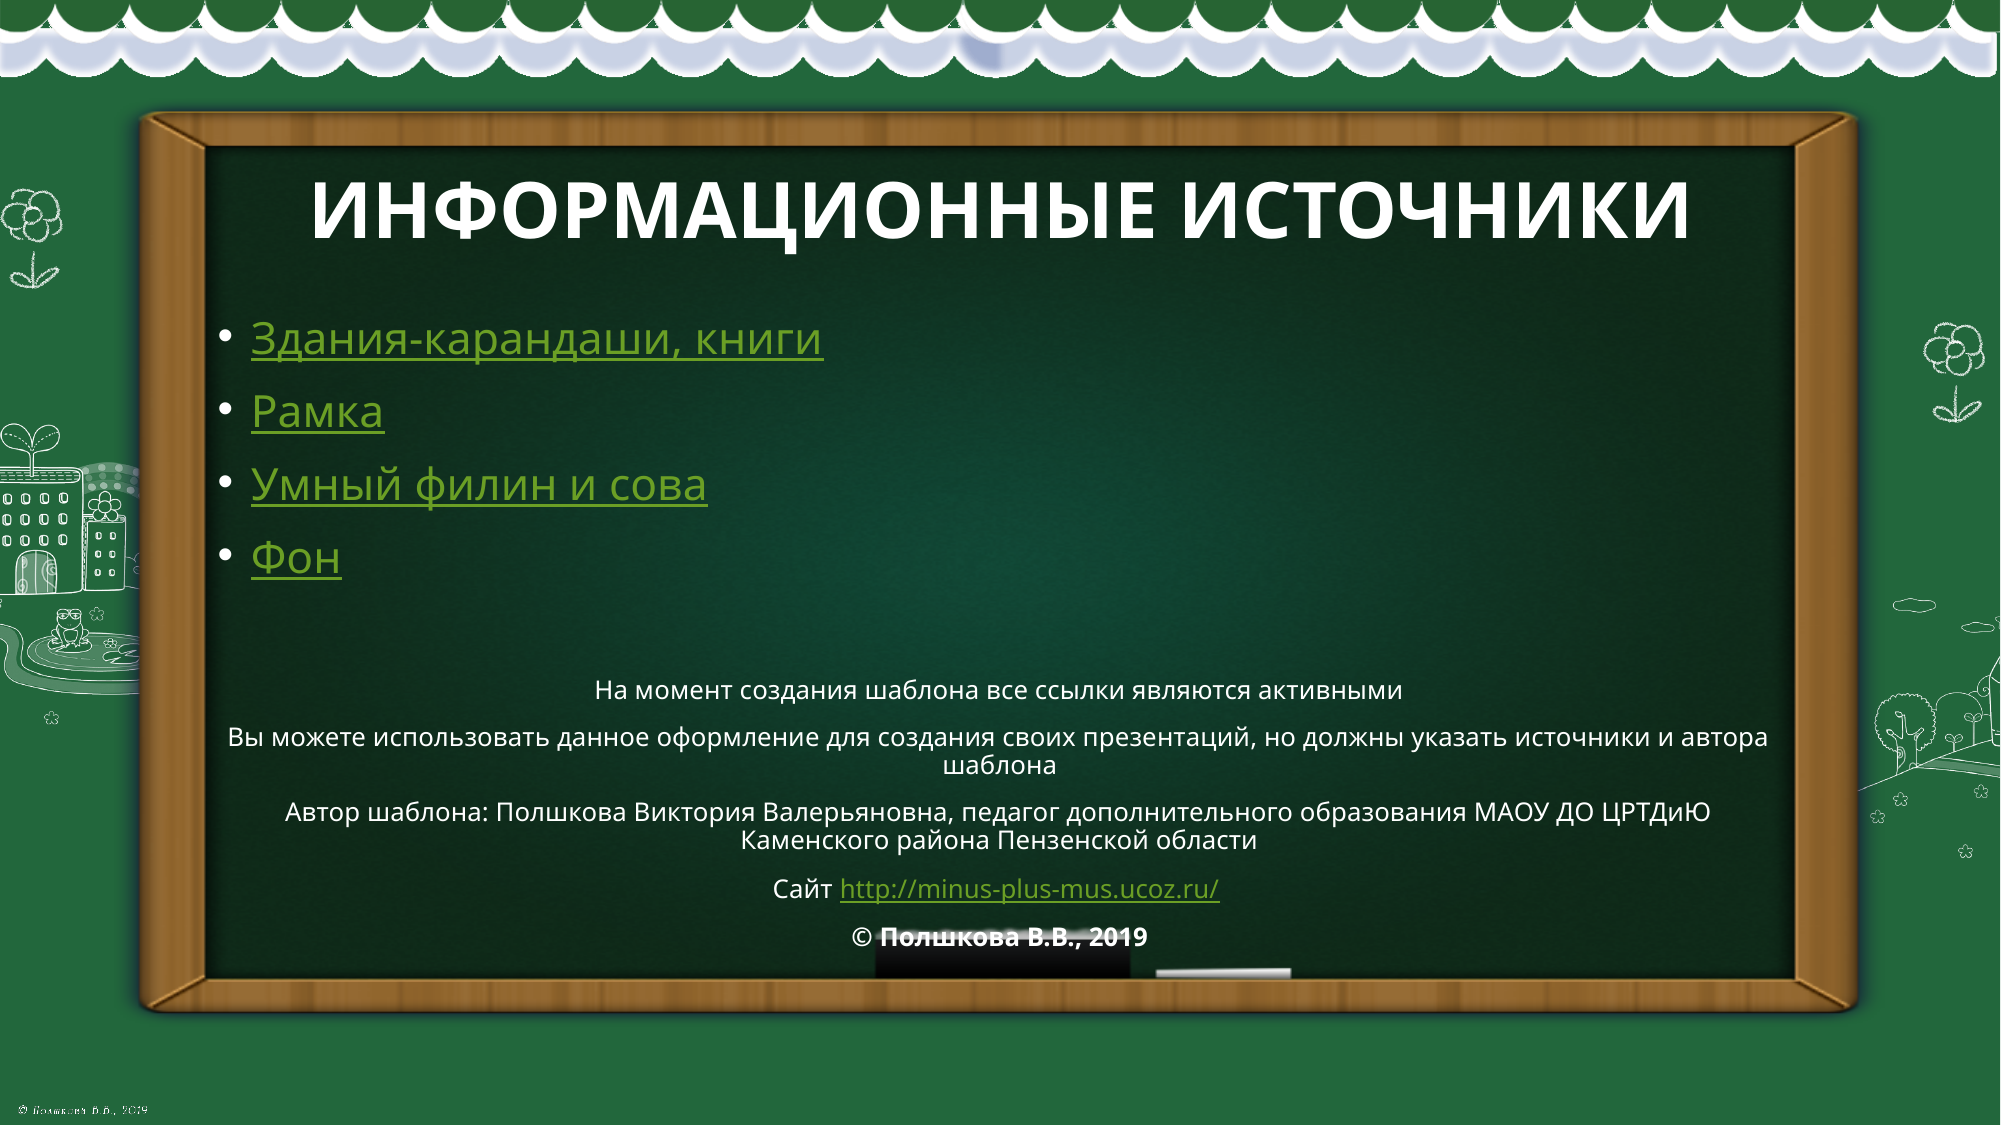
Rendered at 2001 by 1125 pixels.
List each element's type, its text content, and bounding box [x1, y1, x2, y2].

picture [0, 0, 2001, 1125]
title ИНФОРМАЦИОННЫЕ ИСТОЧНИКИ [205, 133, 1799, 294]
list Здания-карандаши, книги Рамка Умный филин и сова Фон На момент создания шаблона все ссылки являются активными Вы можете использовать данное оформление для создания своих презентаций, но должны указать источники и автора шаблона Автор шаблона: Полшкова Виктория Валерьяновна, педагог дополнительного образования МАОУ ДО ЦРТДиЮ Каменского района Пензенской области Сайт http://minus-plus-mus.ucoz.ru/ © Полшкова В.В., 2019 [202, 303, 1798, 963]
